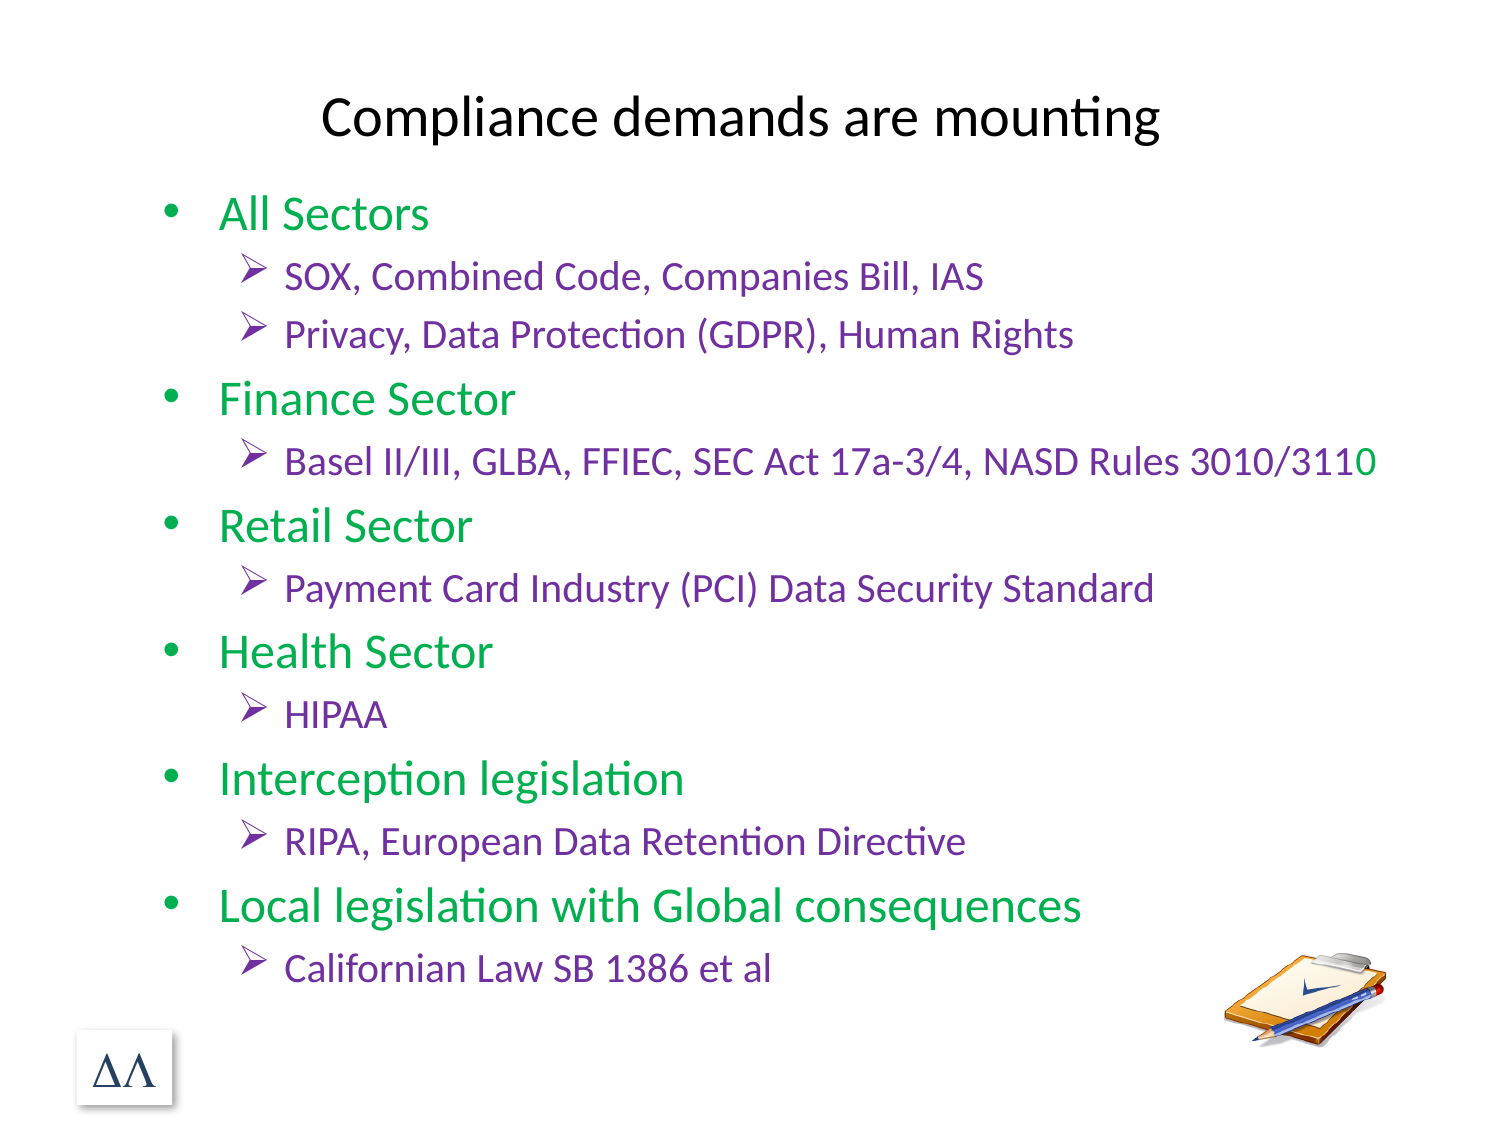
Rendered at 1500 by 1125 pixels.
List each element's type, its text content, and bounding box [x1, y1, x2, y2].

title Compliance demands are mounting [73, 18, 1424, 207]
picture [1222, 904, 1389, 1071]
list All Sectors SOX, Combined Code, Companies Bill, IAS Privacy, Data Protection (GDPR), Human Rights Finance Sector Basel II/III, GLBA, FFIEC, SEC Act 17a-3/4, NASD Rules 3010/3110 Retail Sector Payment Card Industry (PCI) Data Security Standard Health Sector HIPAA Interception legislation RIPA, European Data Retention Directive Local legislation with Global consequences Californian Law SB 1386 et al [147, 172, 1471, 1036]
